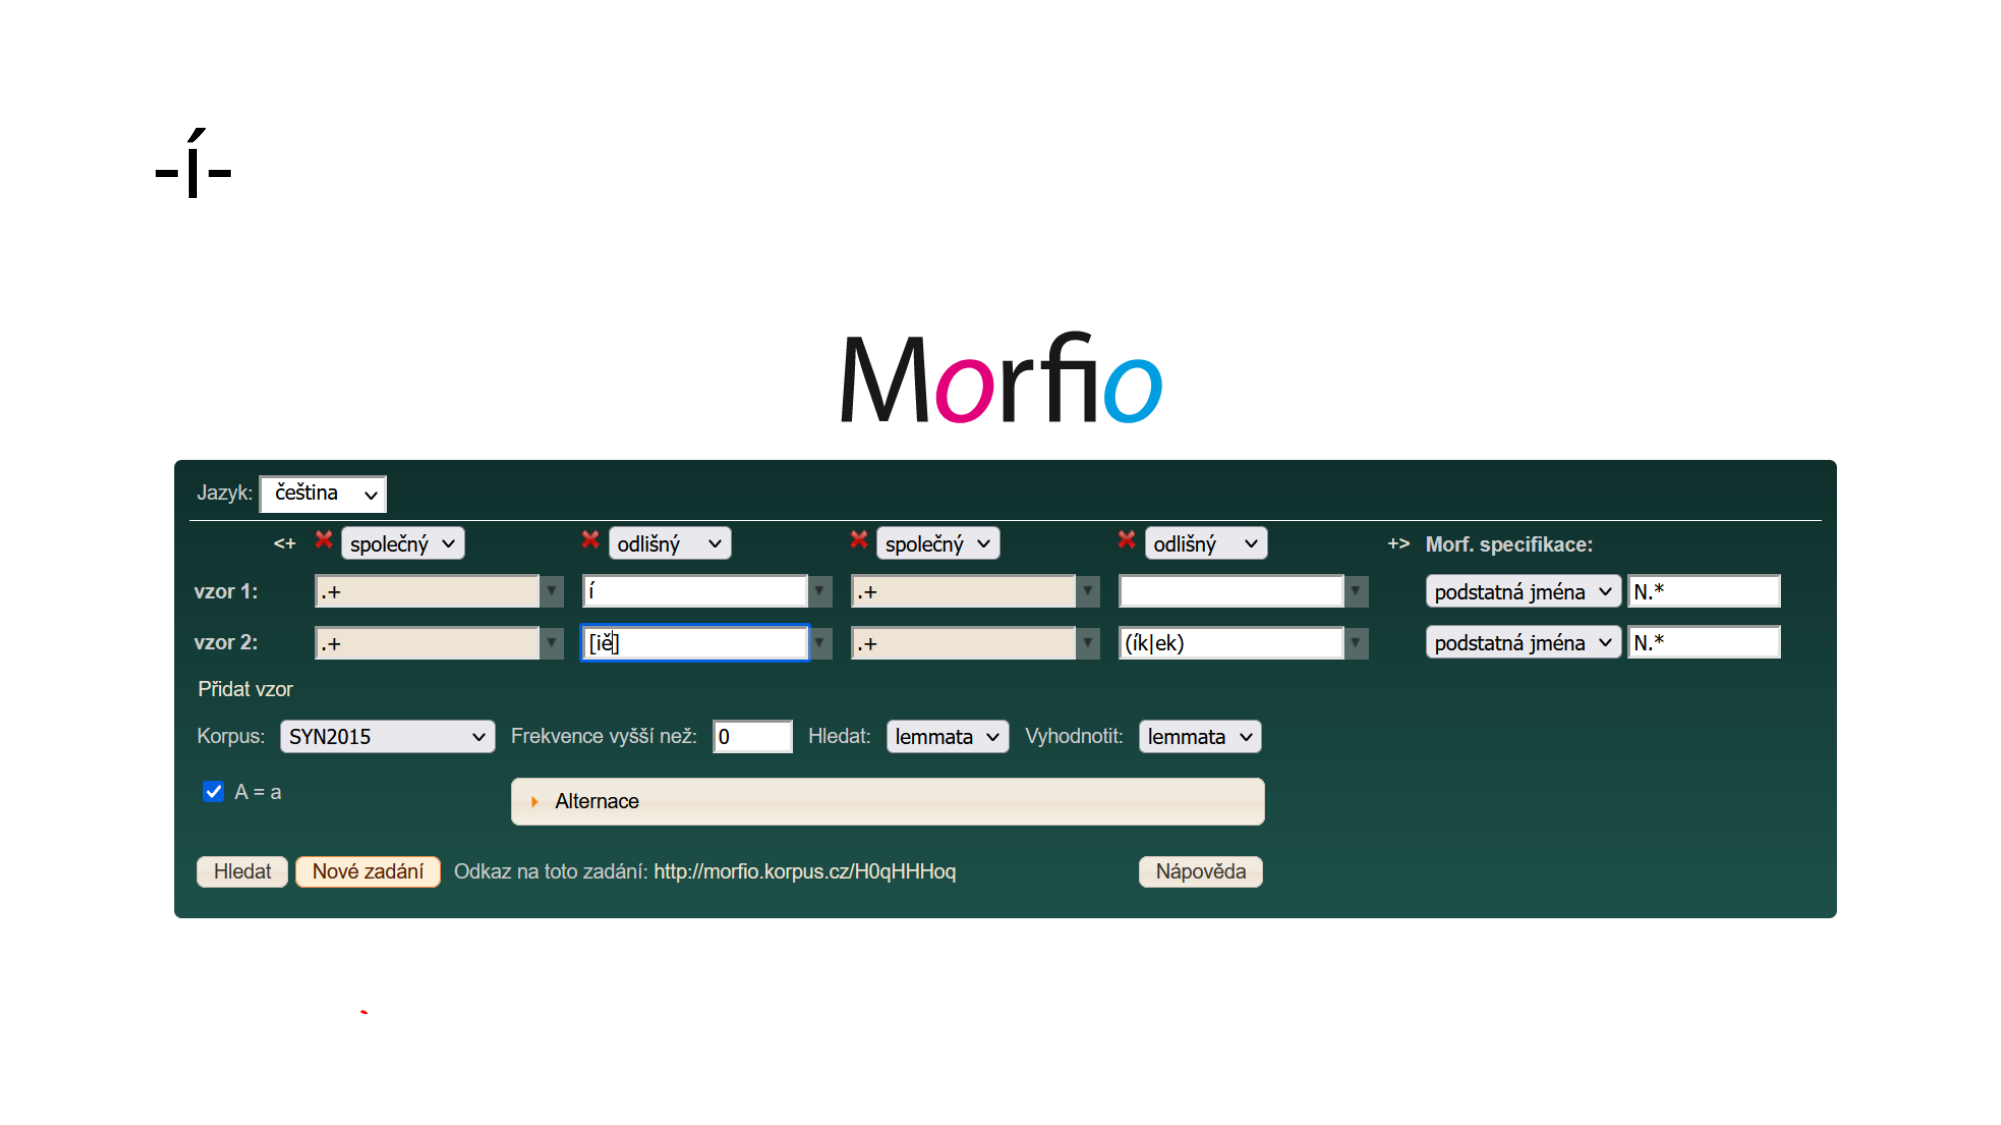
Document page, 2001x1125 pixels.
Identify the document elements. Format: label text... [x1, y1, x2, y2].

title -í- [137, 59, 1863, 278]
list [160, 299, 1840, 1014]
